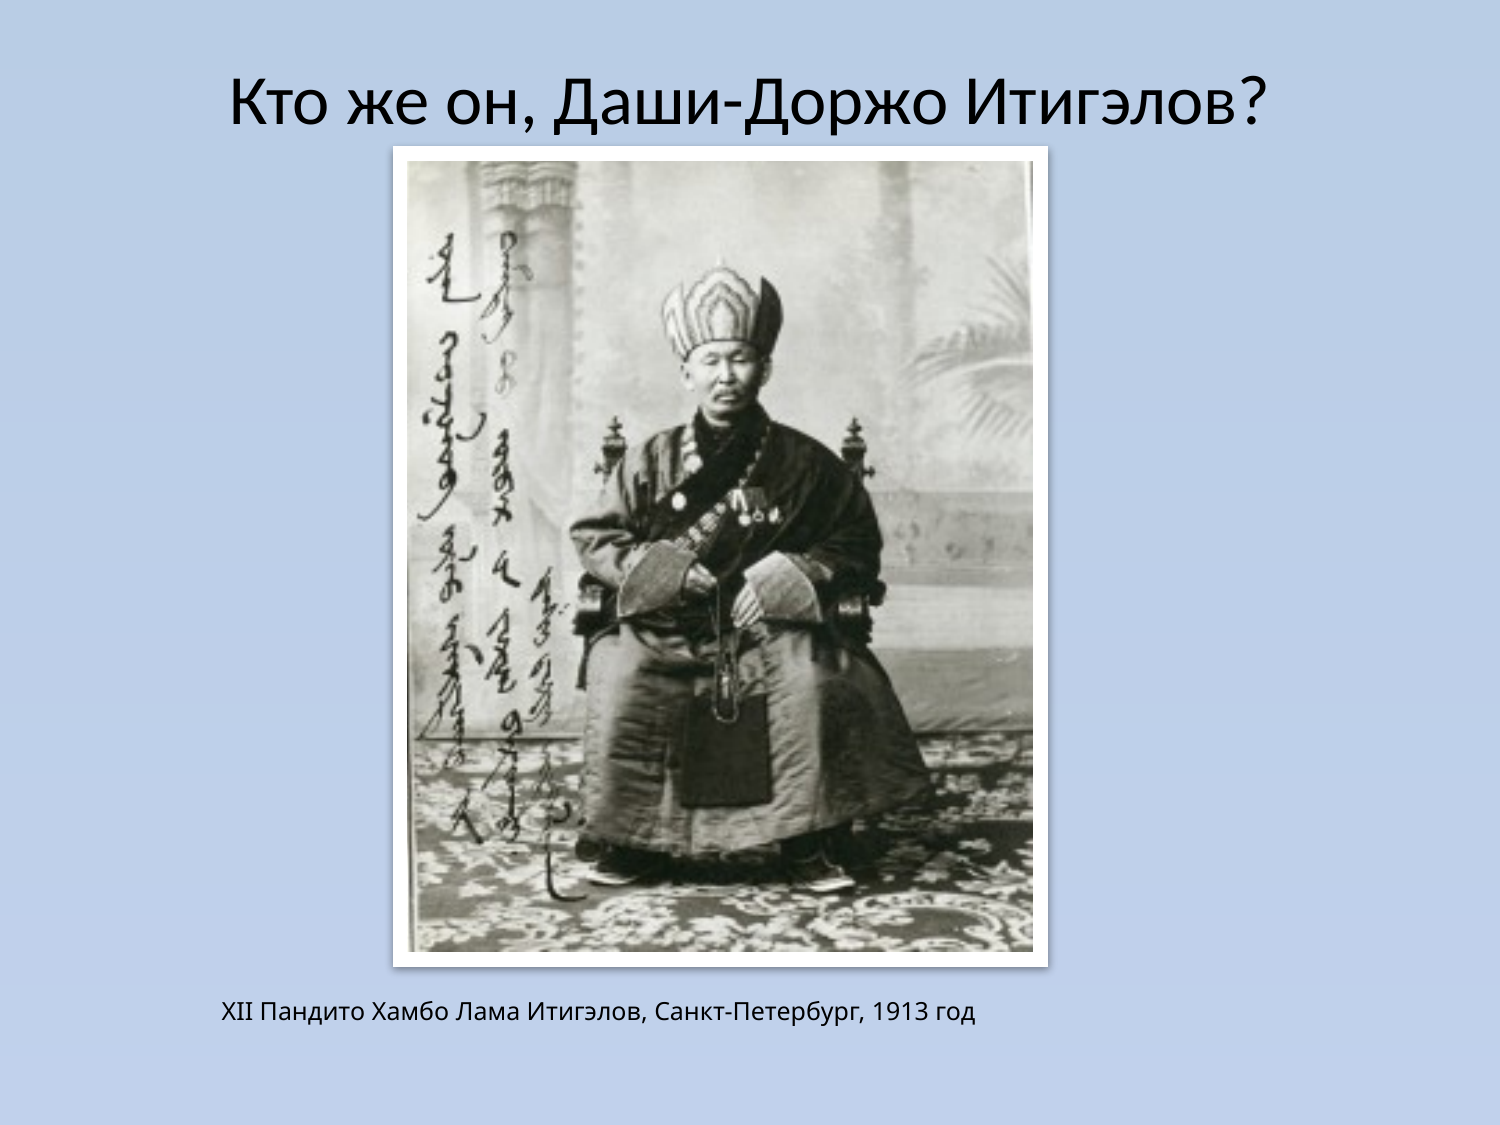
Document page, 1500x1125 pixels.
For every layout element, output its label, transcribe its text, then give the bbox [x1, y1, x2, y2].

title Кто же он, Даши-Доржо Итигэлов? [75, 45, 1425, 233]
text_box XII Пандито Хамбо Лама Итигэлов, Санкт-Петербург, 1913 год [206, 987, 1117, 1033]
picture [407, 160, 1034, 953]
